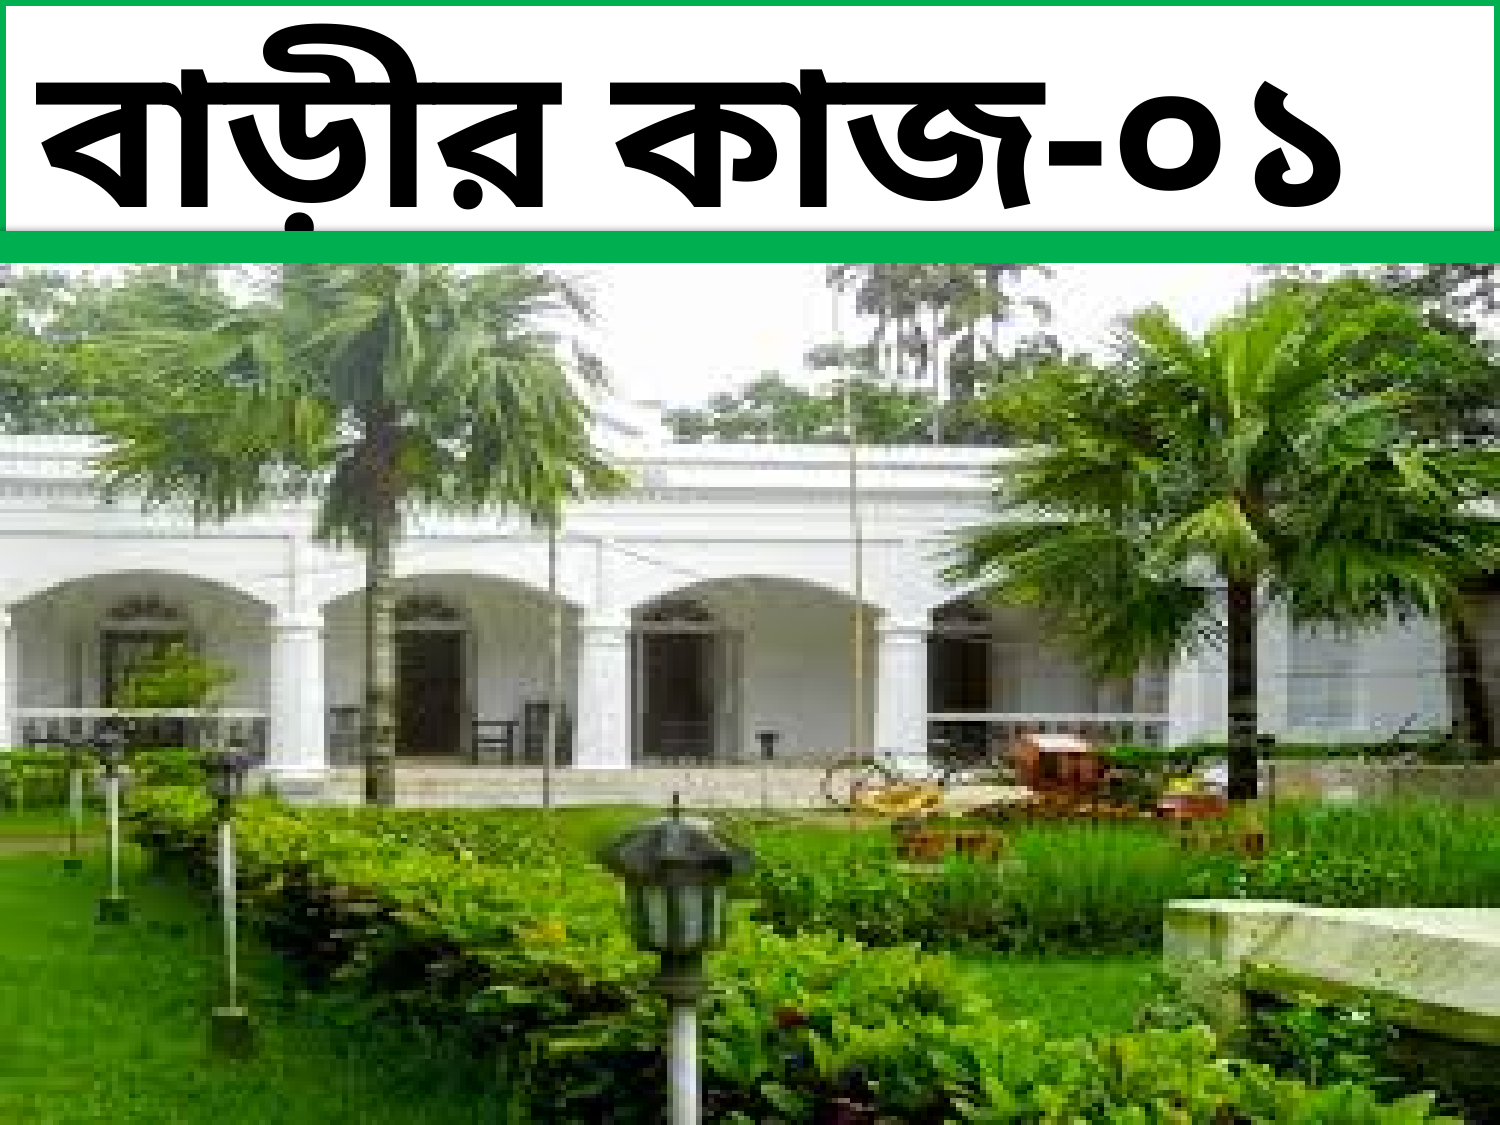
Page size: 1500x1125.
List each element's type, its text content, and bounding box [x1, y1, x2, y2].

picture [0, 262, 1500, 1125]
text_box বাড়ীর কাজ-০১ [0, 0, 1500, 225]
